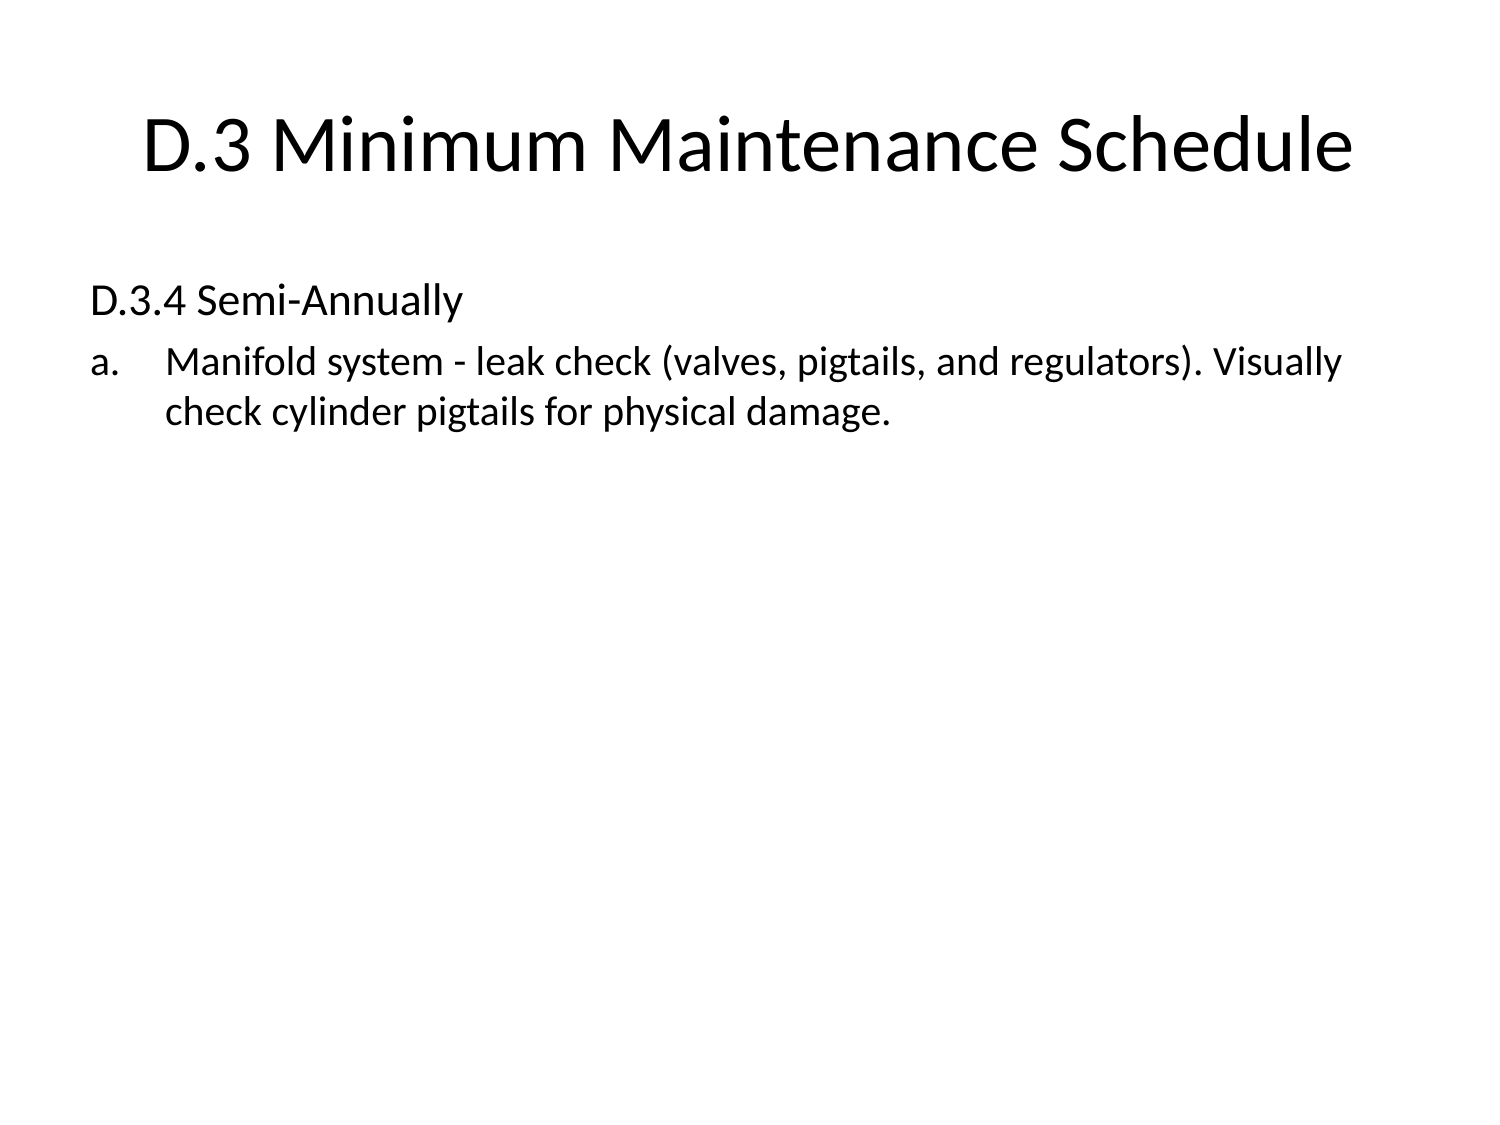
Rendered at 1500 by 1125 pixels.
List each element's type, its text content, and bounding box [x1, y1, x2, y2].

list D.3.4 Semi-Annually Manifold system - leak check (valves, pigtails, and regulators). Visually check cylinder pigtails for physical damage. [75, 262, 1425, 1005]
title D.3 Minimum Maintenance Schedule [75, 45, 1425, 233]
